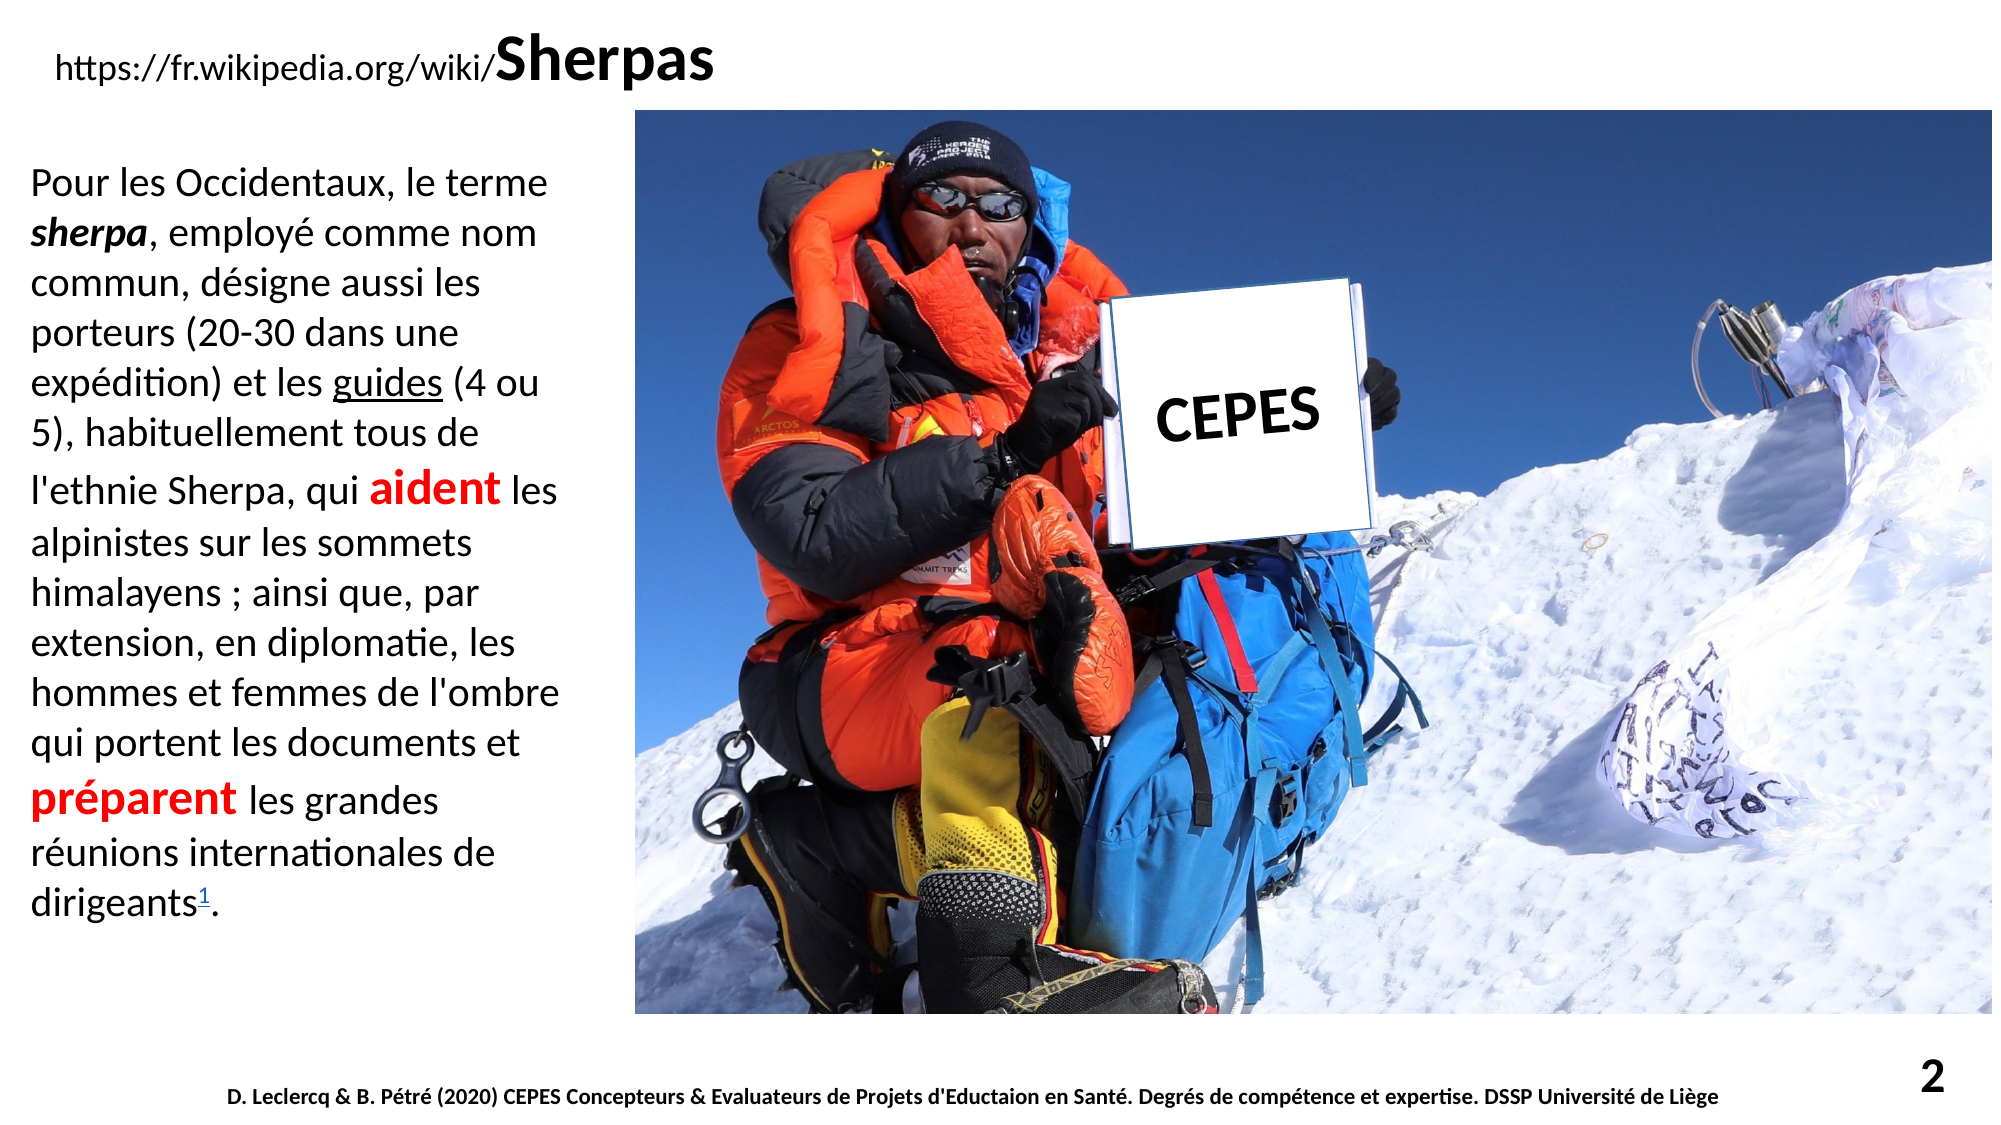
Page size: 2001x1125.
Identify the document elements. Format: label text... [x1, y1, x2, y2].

picture [635, 110, 1992, 1014]
text_box Pour les Occidentaux, le terme sherpa, employé comme nom commun, désigne aussi les porteurs (20-30 dans une expédition) et les guides (4 ou 5), habituellement tous de l'ethnie Sherpa, qui aident les alpinistes sur les sommets himalayens ; ainsi que, par extension, en diplomatie, les hommes et femmes de l'ombre qui portent les documents et préparent les grandes réunions internationales de dirigeants1. [15, 147, 605, 933]
slide_number 2 [1806, 1042, 1961, 1103]
text_box https://fr.wikipedia.org/wiki/Sherpas [39, 6, 731, 102]
footer D. Leclercq & B. Pétré (2020) CEPES Concepteurs & Evaluateurs de Projets d'Eductaion en Santé. Degrés de compétence et expertise. DSSP Université de Liège [85, 1065, 1863, 1125]
